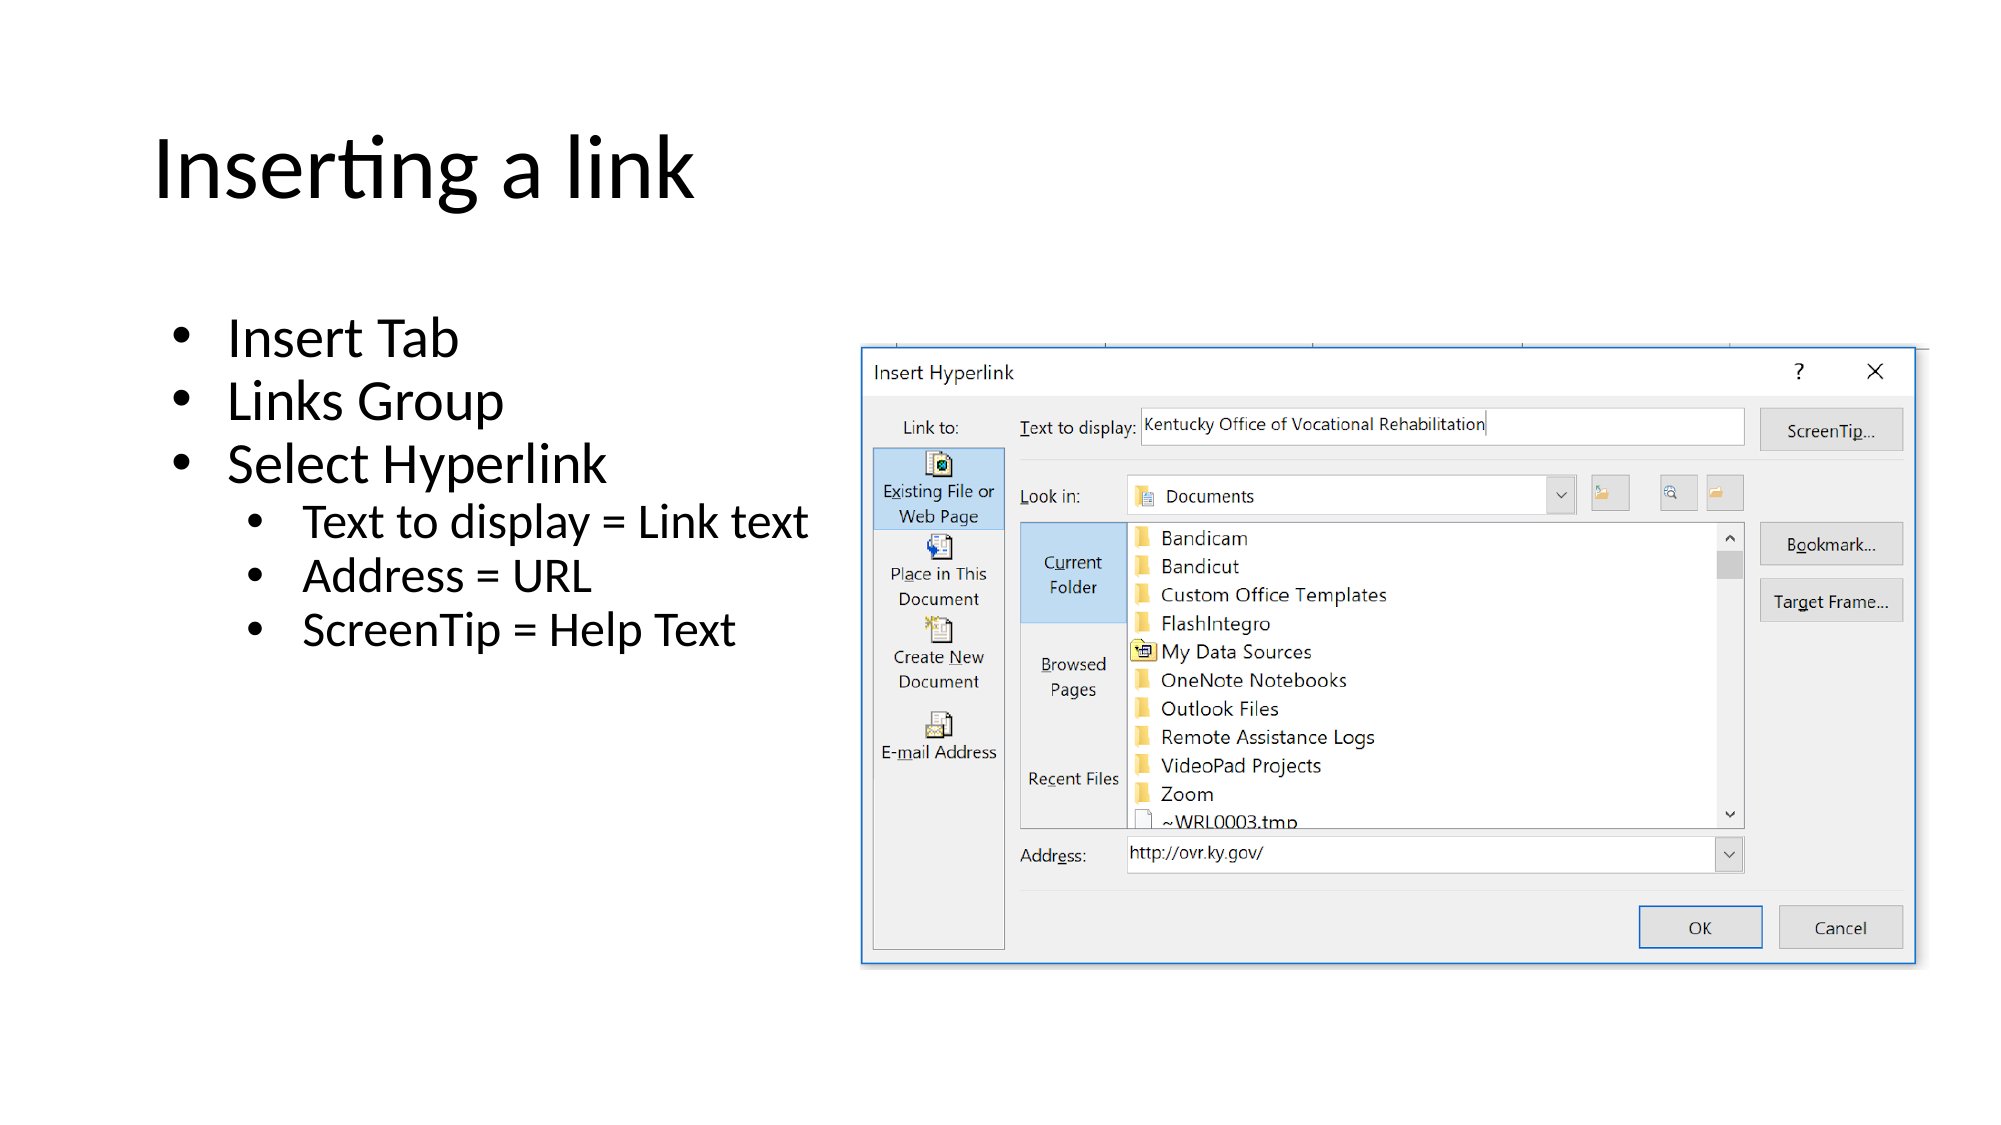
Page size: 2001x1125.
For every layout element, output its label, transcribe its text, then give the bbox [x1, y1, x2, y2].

list Insert Tab Links Group Select Hyperlink Text to display = Link text Address = URL ScreenTip = Help Text [137, 299, 917, 1014]
picture [859, 342, 1930, 970]
title Inserting a link [137, 59, 1863, 278]
